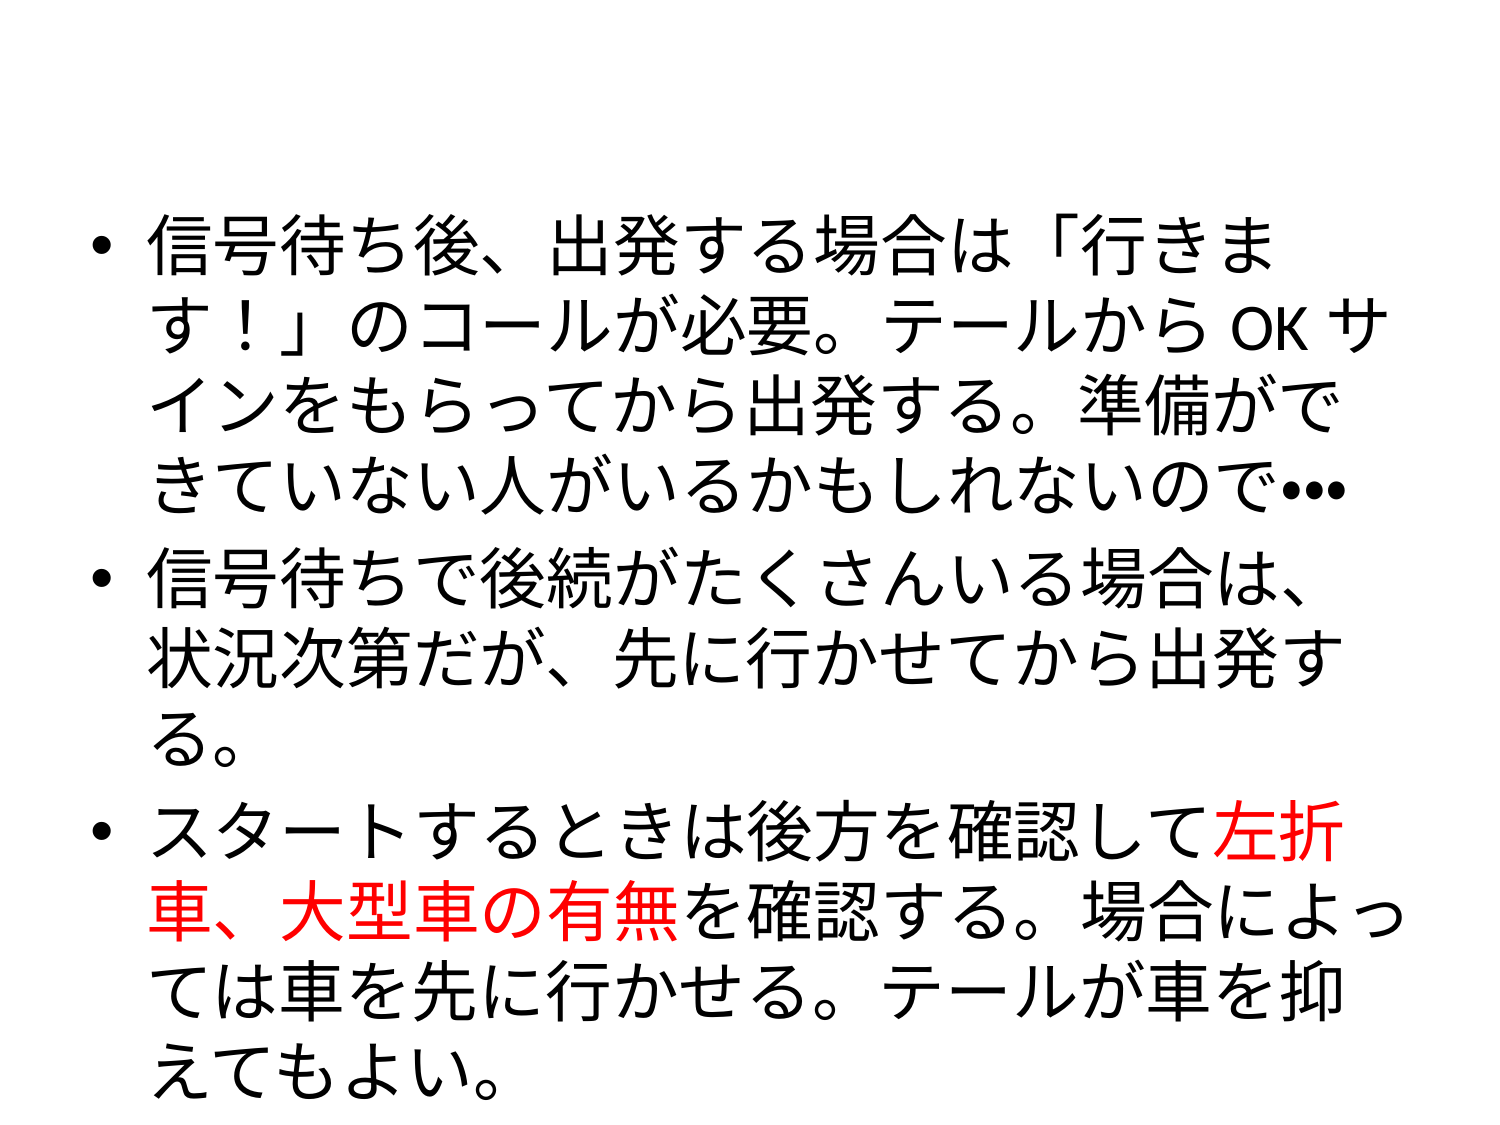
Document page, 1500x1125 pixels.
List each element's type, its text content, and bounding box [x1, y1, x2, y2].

list 信号待ち後、出発する場合は「行きます！」のコールが必要。テールからOKサインをもらってから出発する。準備ができていない人がいるかもしれないので・・・ 信号待ちで後続がたくさんいる場合は、状況次第だが、先に行かせてから出発する。 スタートするときは後方を確認して左折車、大型車の有無を確認する。場合によっては車を先に行かせる。テールが車を抑えてもよい。 [75, 196, 1425, 1005]
